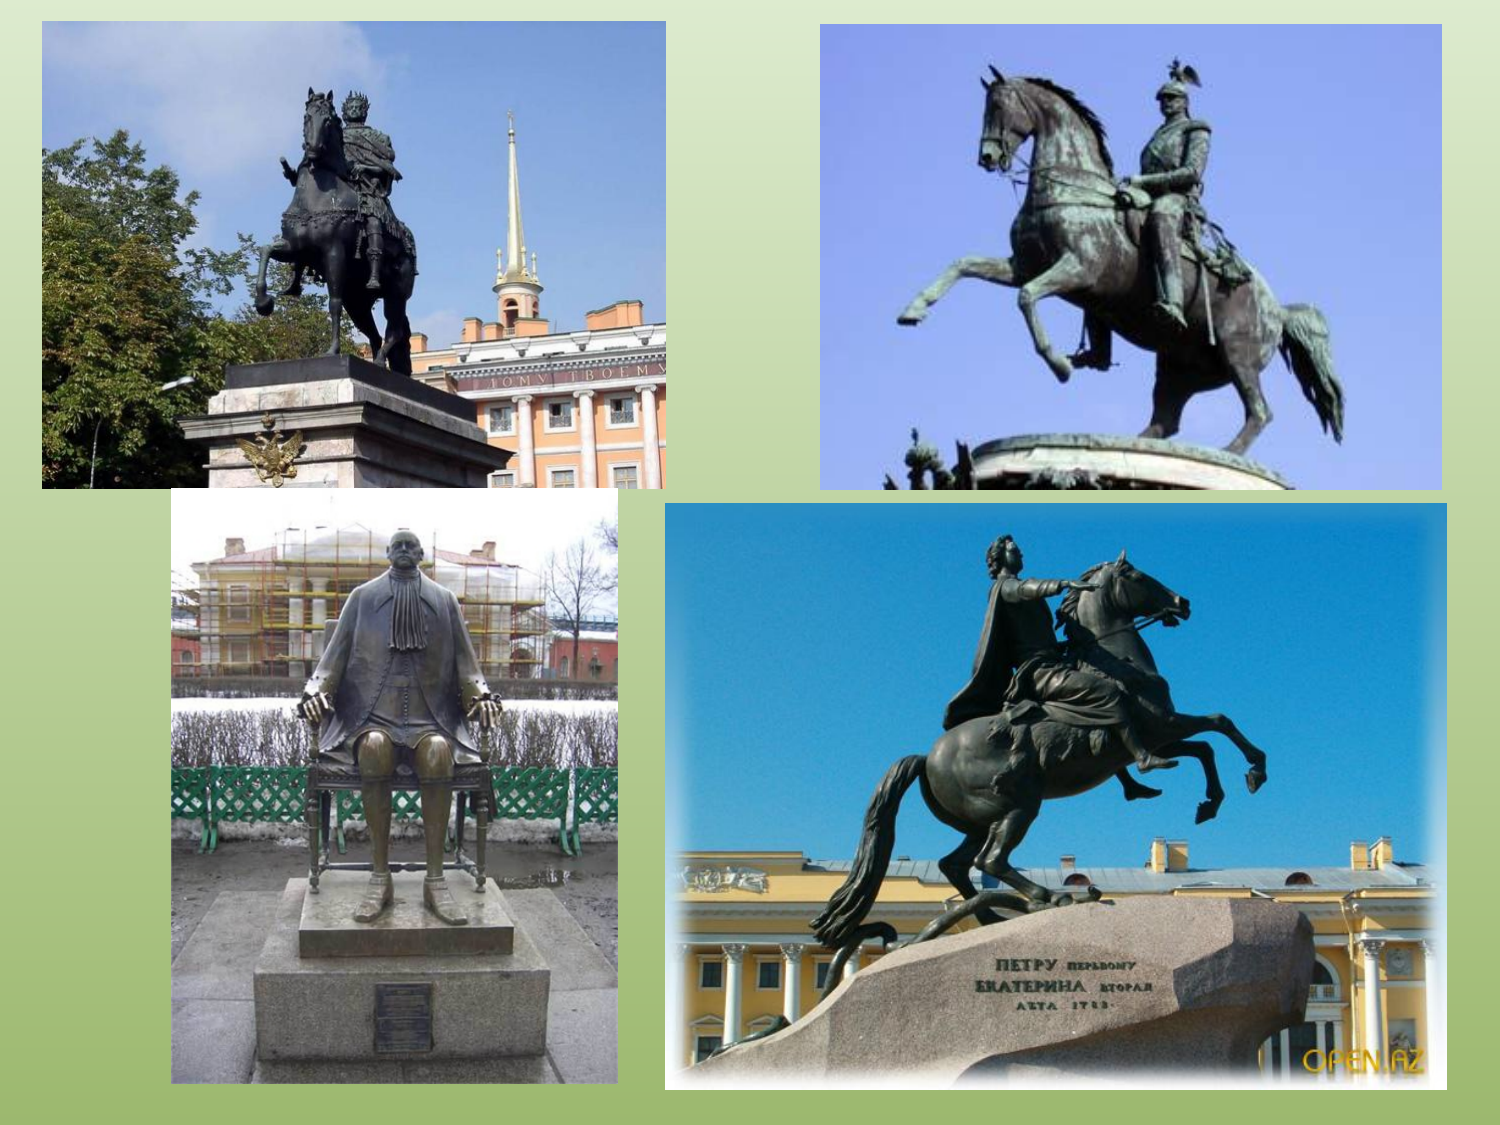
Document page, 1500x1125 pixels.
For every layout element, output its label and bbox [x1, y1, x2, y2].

picture [820, 24, 1442, 491]
picture [665, 503, 1448, 1090]
picture [42, 21, 666, 1084]
